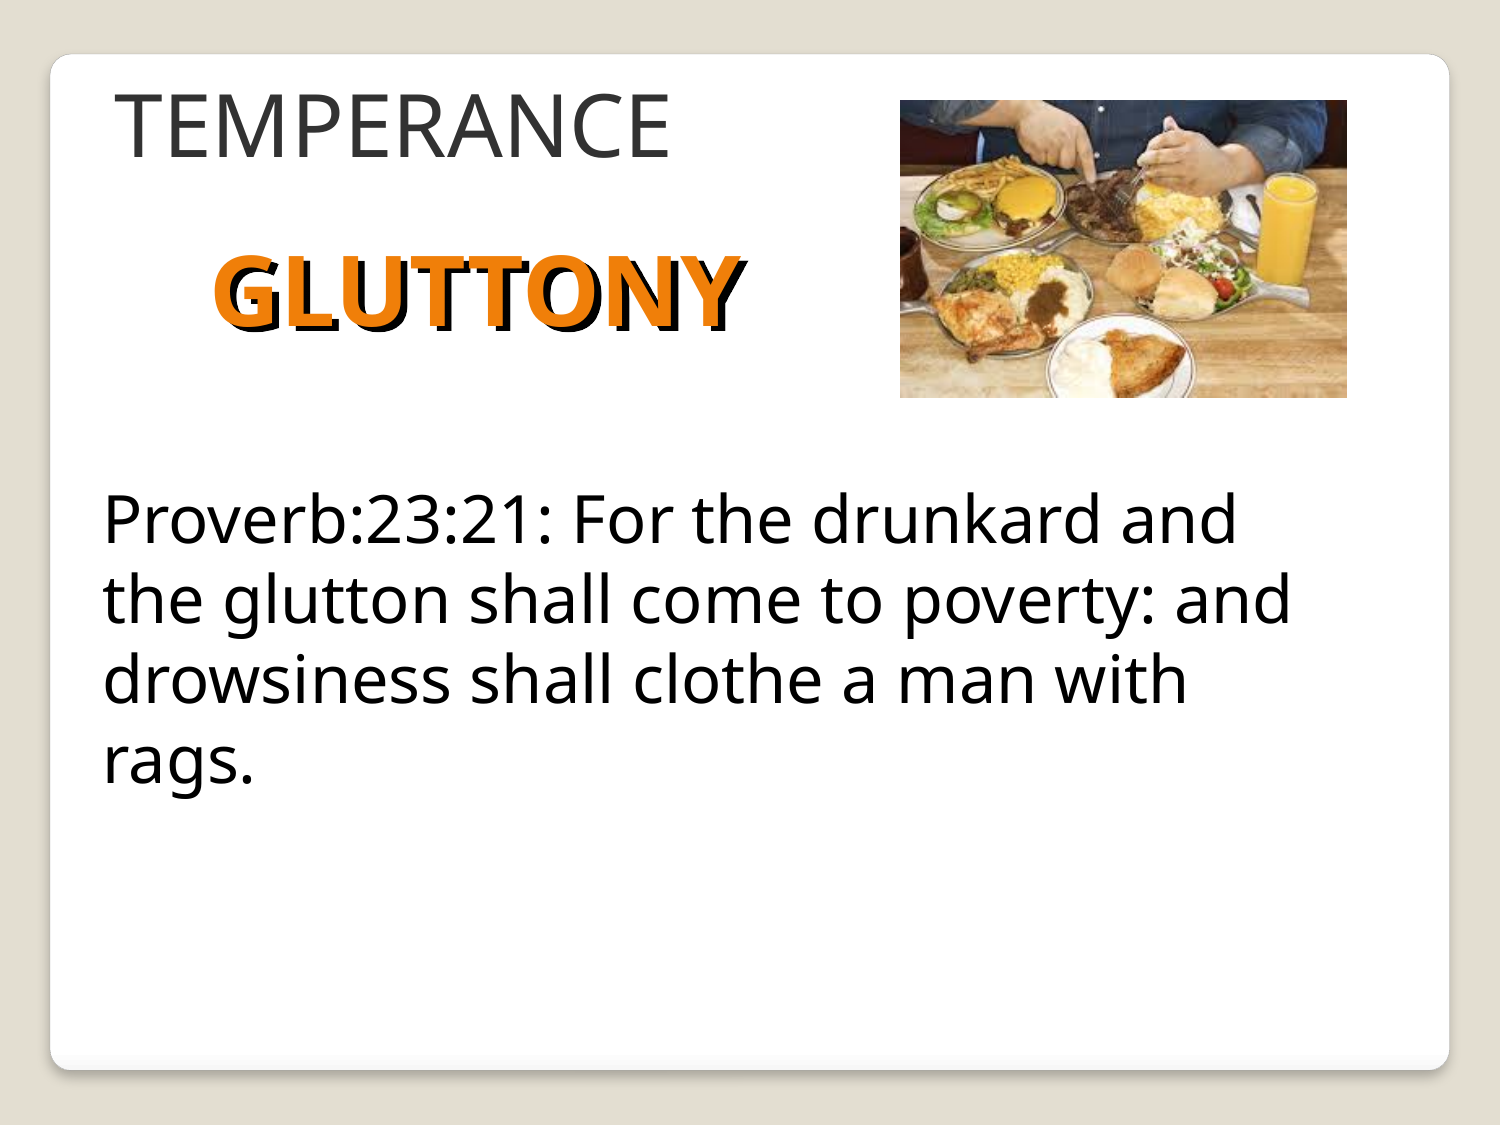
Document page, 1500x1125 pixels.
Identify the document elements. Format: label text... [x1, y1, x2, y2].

text_box TEMPERANCE [99, 62, 1450, 250]
text_box GLUTTONY [137, 250, 814, 350]
picture [899, 100, 1347, 399]
text_box Proverb:23:21: For the drunkard and the glutton shall come to poverty: and drowsiness shall clothe a man with rags. [87, 469, 1325, 804]
